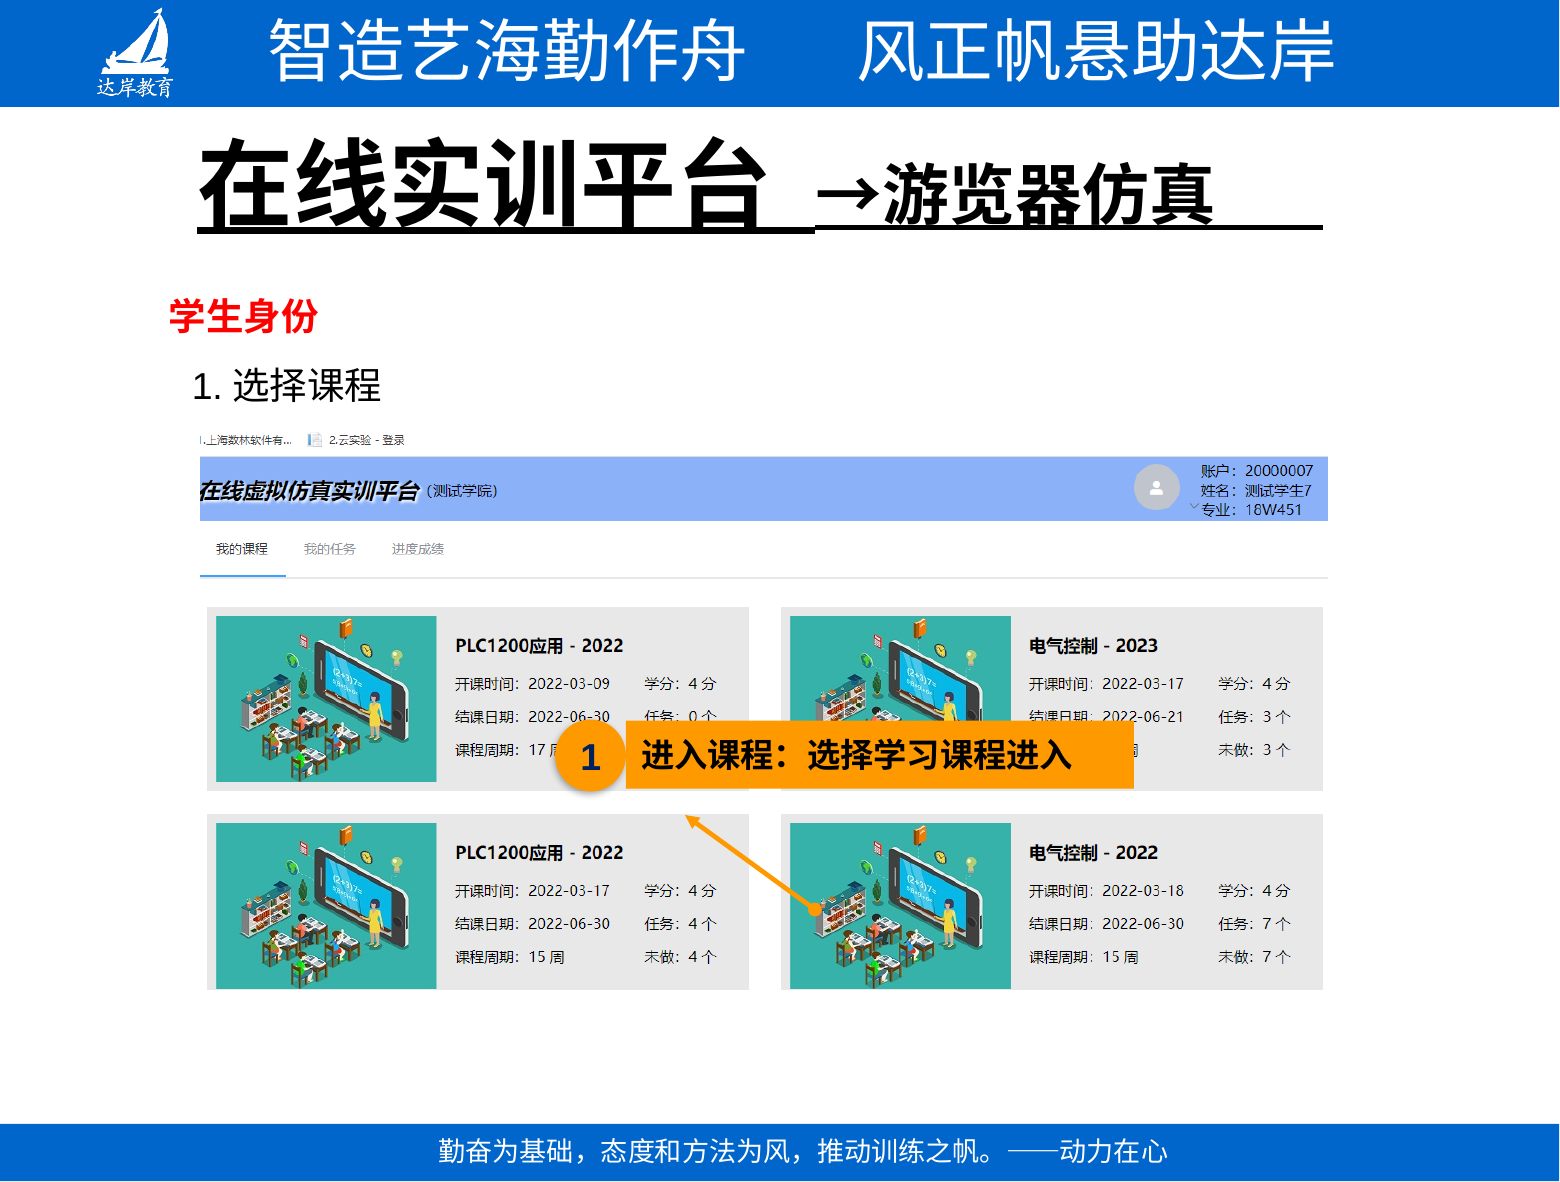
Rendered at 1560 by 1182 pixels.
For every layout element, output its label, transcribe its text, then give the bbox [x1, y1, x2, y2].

text_box 学生身份 [154, 285, 508, 346]
title 在线实训平台 →游览器仿真 [65, 106, 1470, 257]
picture [200, 428, 1328, 990]
picture [91, 7, 176, 103]
text_box 1.选择课程 [177, 354, 677, 415]
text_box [684, 814, 816, 910]
